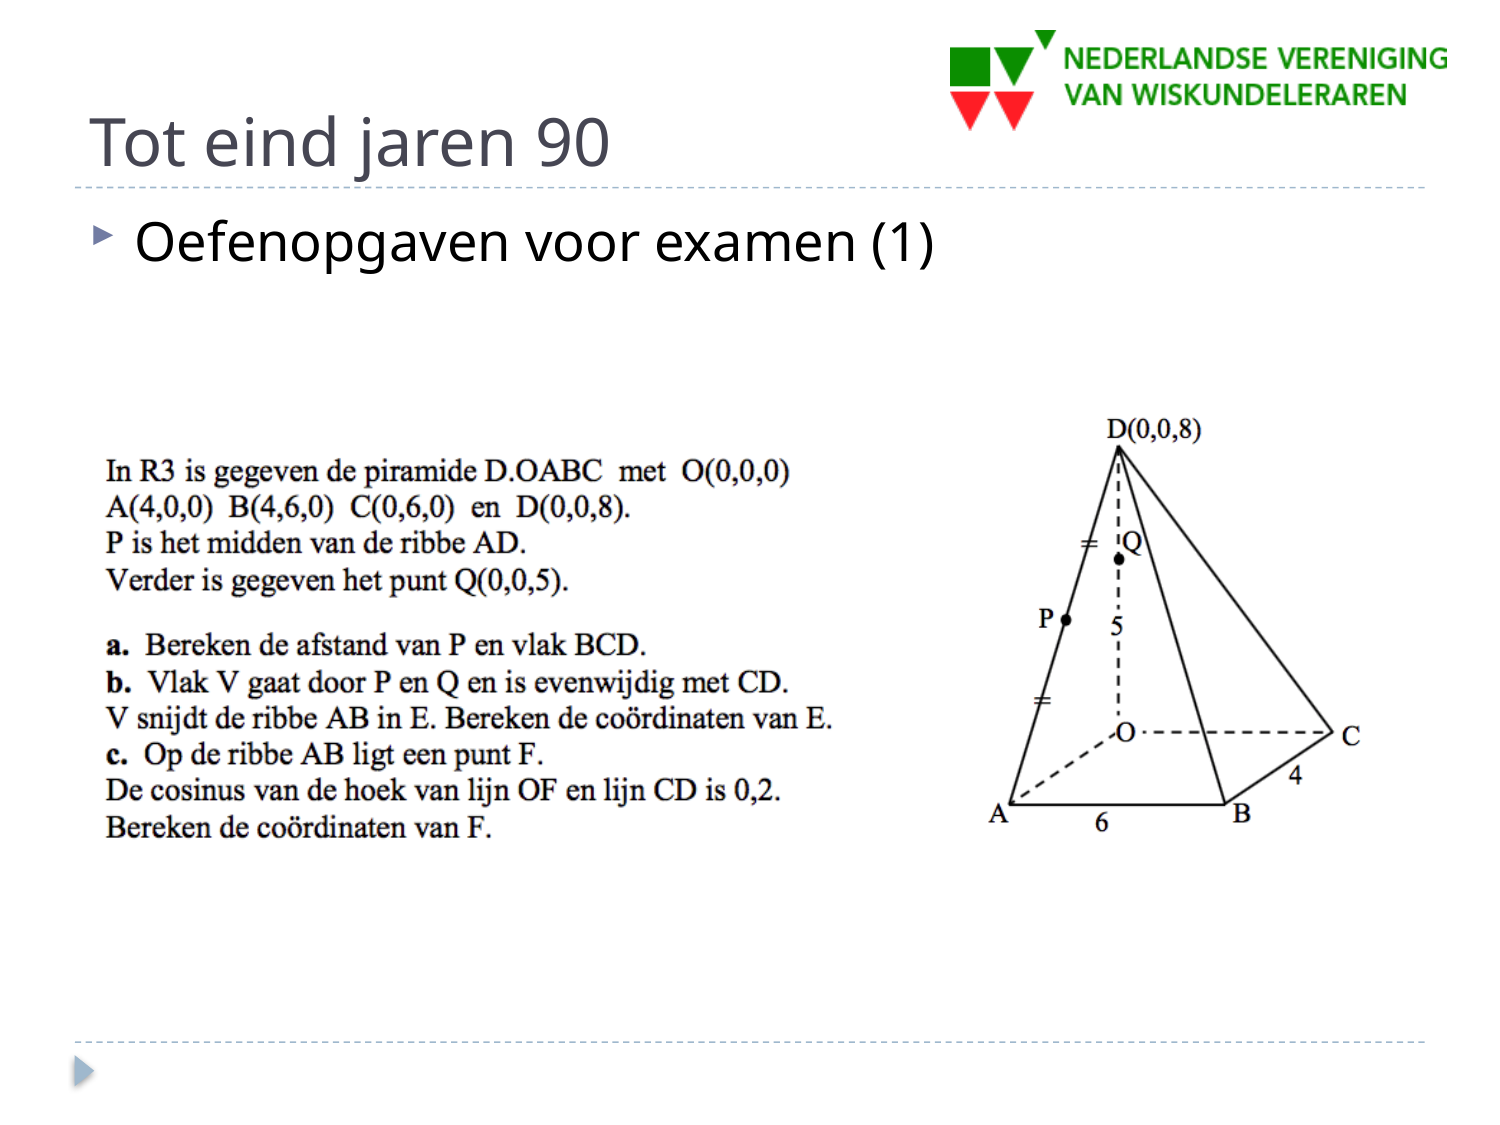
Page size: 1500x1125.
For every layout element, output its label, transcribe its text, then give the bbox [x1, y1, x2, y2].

title Tot eind jaren 90 [75, 24, 1425, 188]
list Oefenopgaven voor examen (1) [75, 200, 1425, 1010]
picture [962, 385, 1414, 859]
picture [950, 30, 1447, 132]
picture [88, 444, 893, 859]
